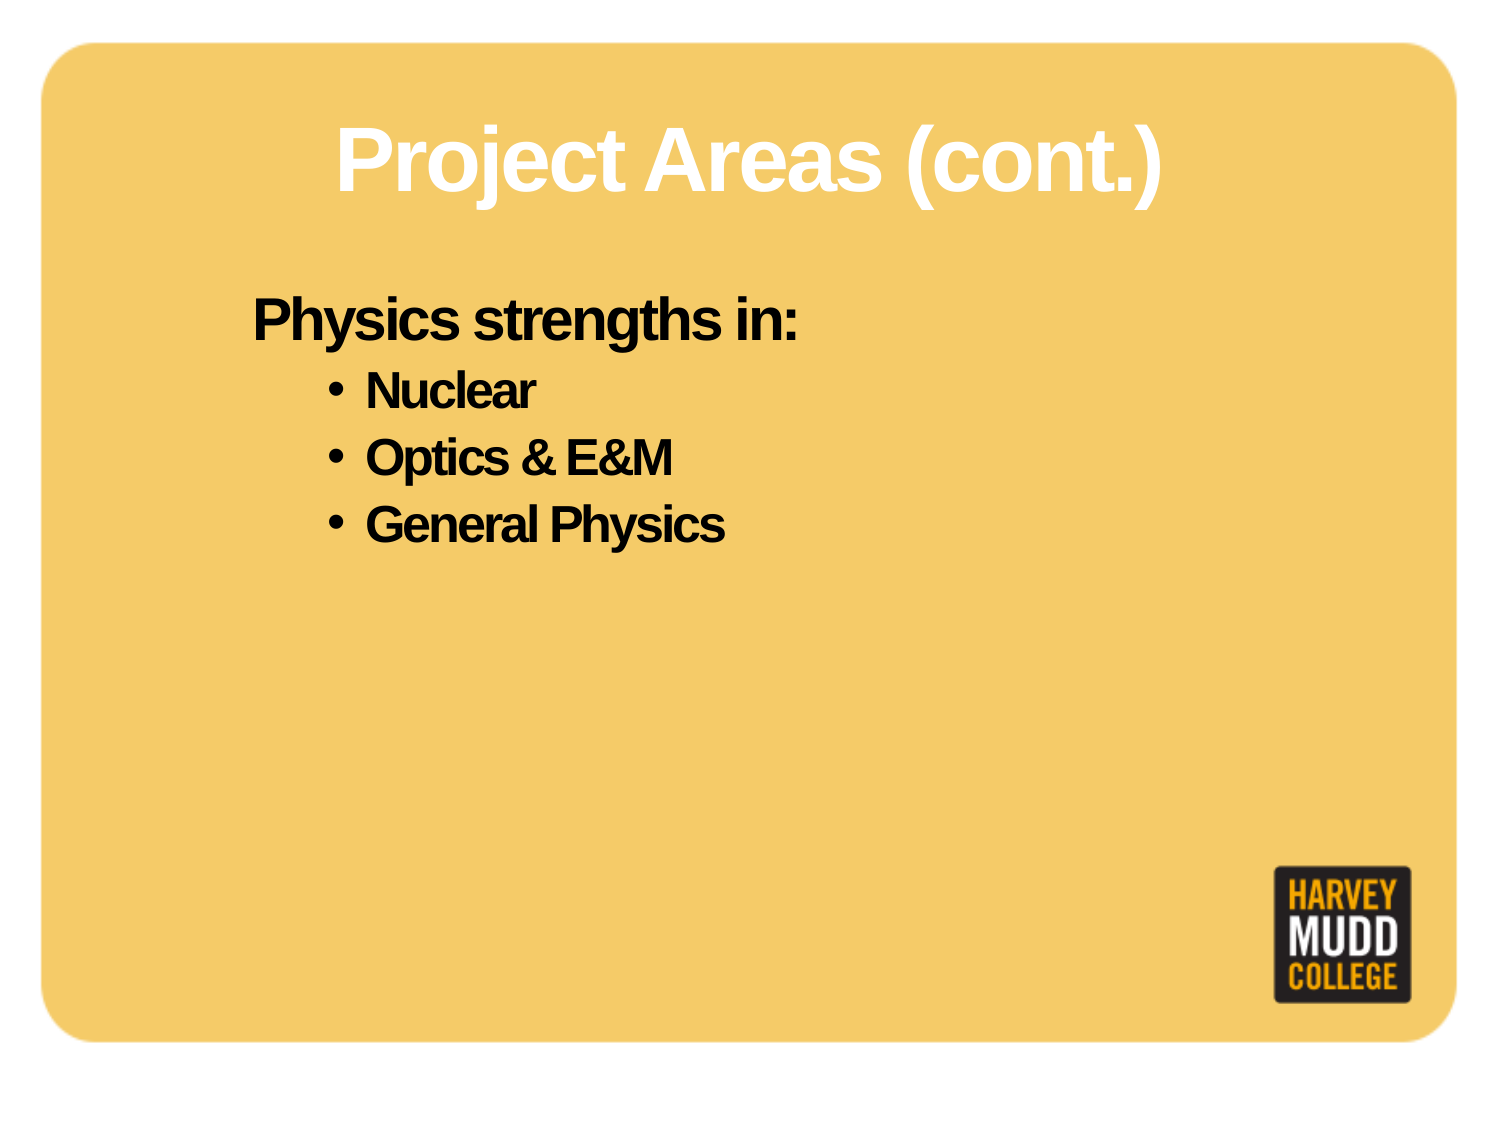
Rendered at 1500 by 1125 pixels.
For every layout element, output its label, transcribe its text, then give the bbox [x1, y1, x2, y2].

picture [0, 0, 1500, 1125]
list Physics strengths in: Nuclear Optics & E&M General Physics [243, 279, 1357, 1021]
title Project Areas (cont.) [75, 78, 1425, 231]
